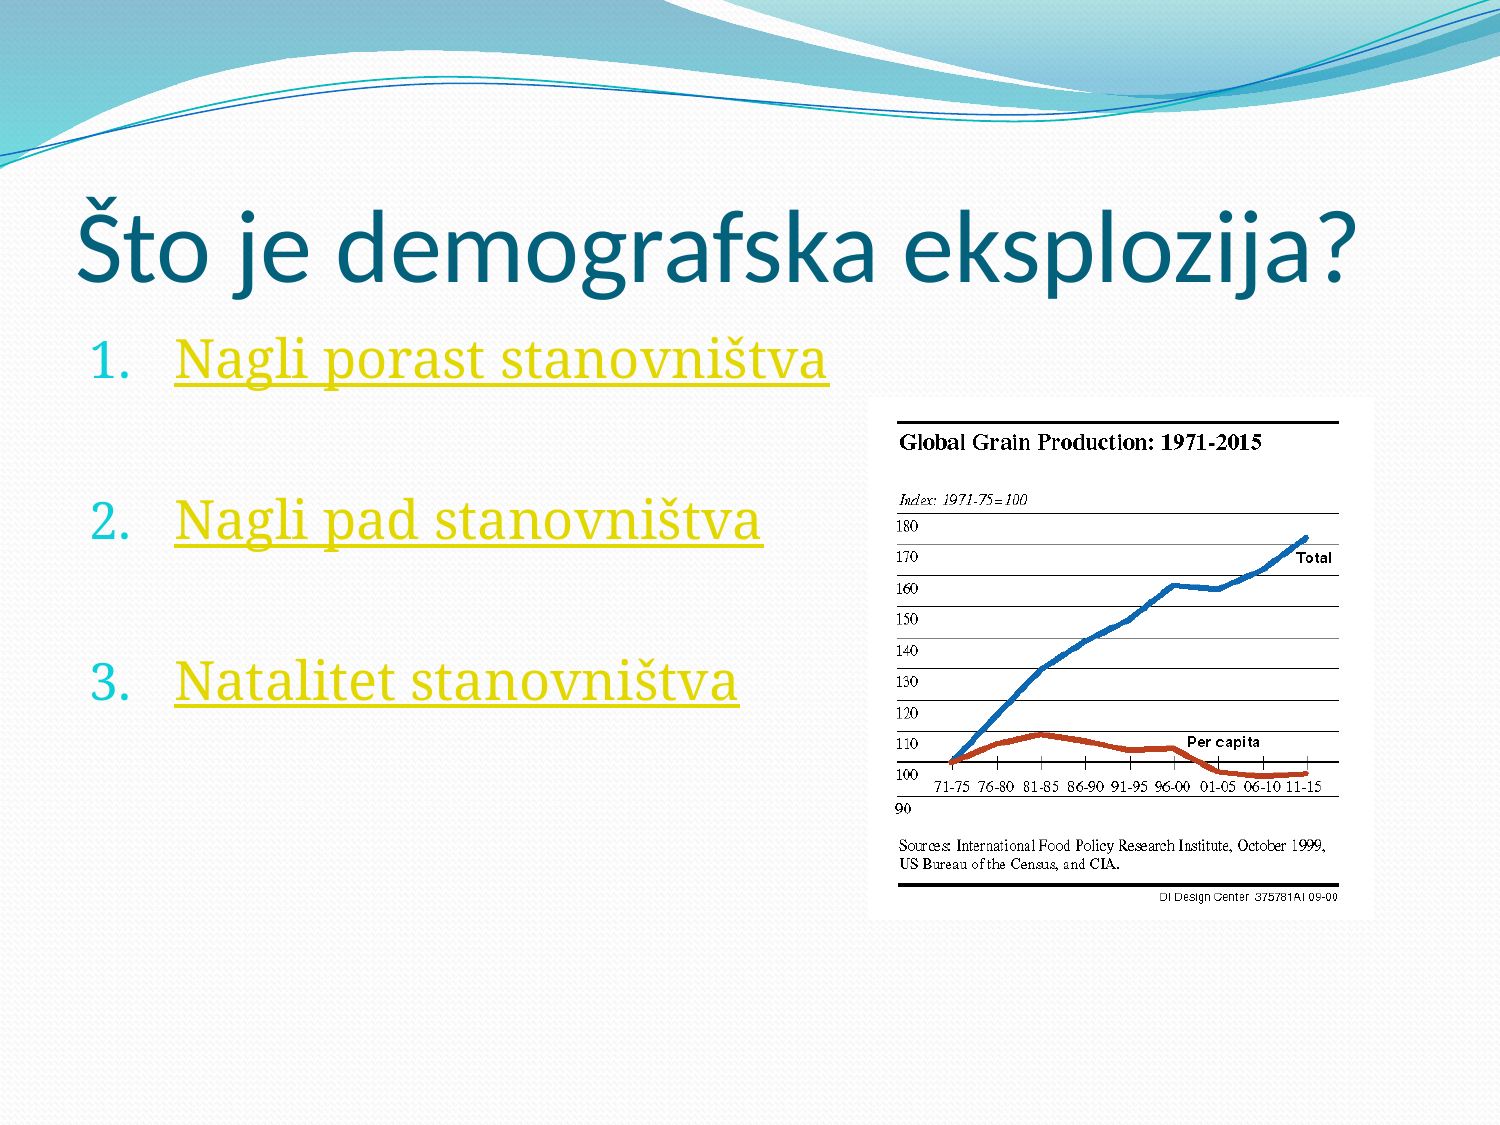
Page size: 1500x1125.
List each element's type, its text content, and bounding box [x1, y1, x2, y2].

picture [867, 396, 1375, 921]
list Nagli porast stanovništva Nagli pad stanovništva Natalitet stanovništva [75, 317, 1425, 1038]
title Što je demografska eksplozija? [75, 115, 1425, 303]
